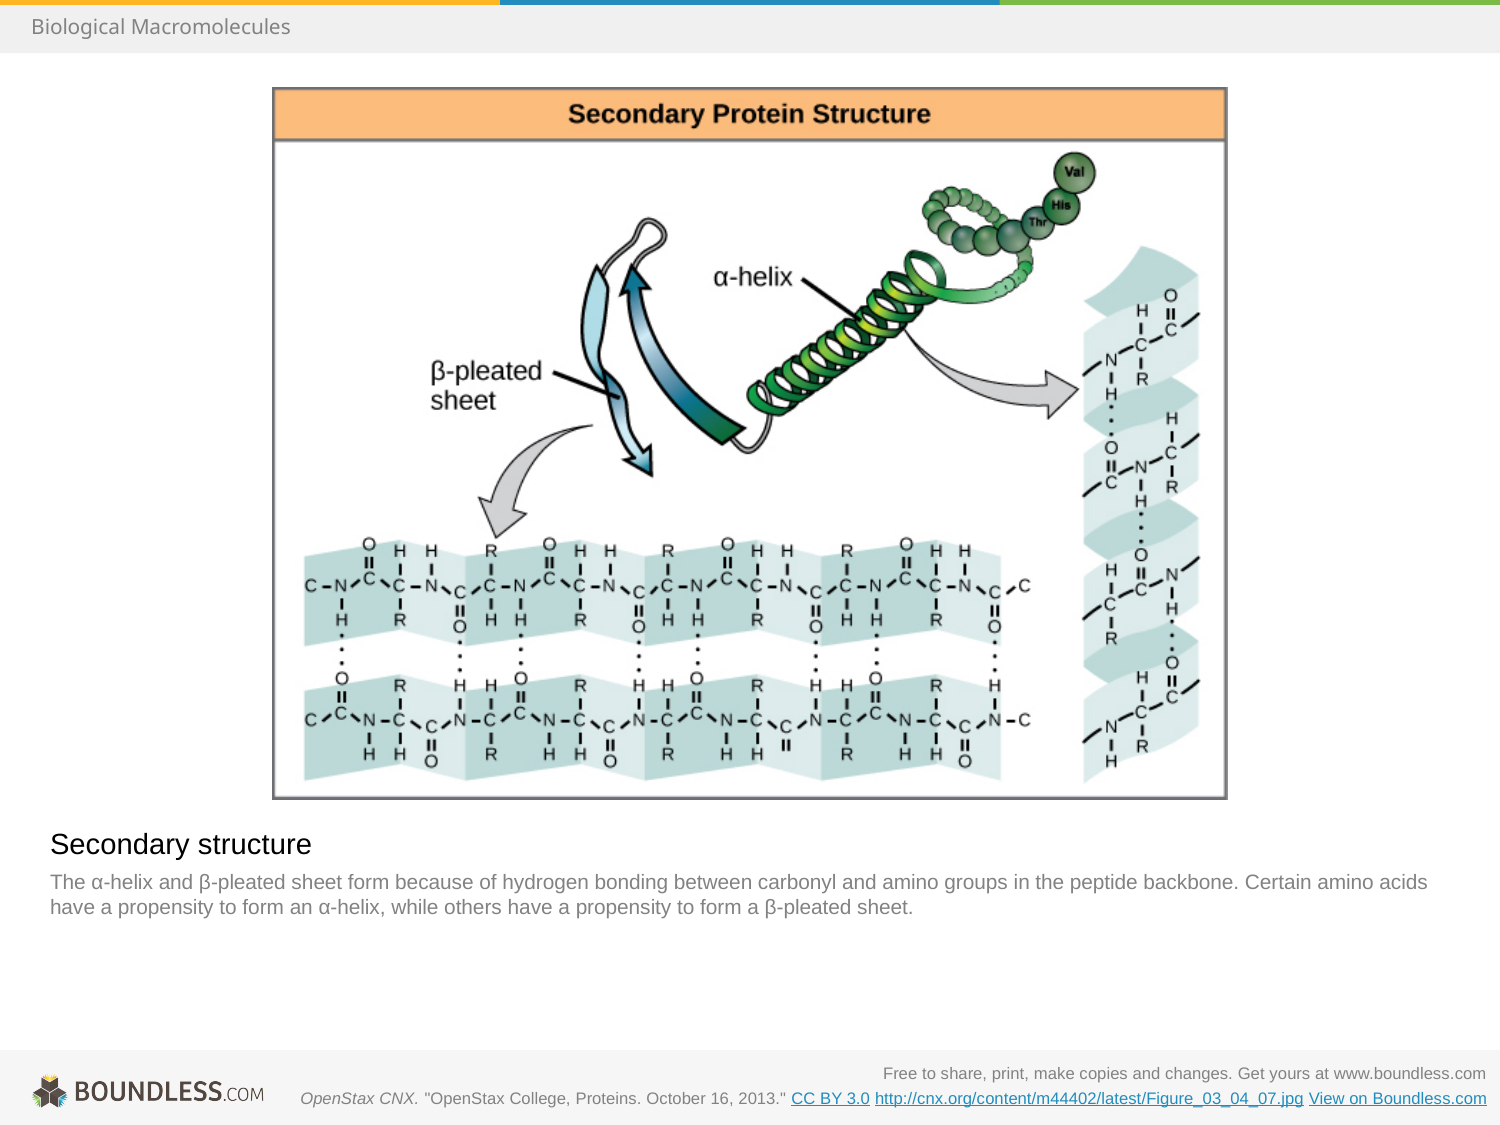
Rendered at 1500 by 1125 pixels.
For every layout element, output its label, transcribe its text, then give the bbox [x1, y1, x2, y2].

text_box Biological Macromolecules [31, 13, 1475, 38]
text_box [0, 2, 1500, 54]
list Secondary structure The α-helix and β-pleated sheet form because of hydrogen bonding between carbonyl and amino groups in the peptide backbone. Certain amino acids have a propensity to form an α-helix, while others have a propensity to form a β-pleated sheet. [50, 825, 1450, 1038]
text_box [0, 1050, 1500, 1125]
picture [272, 87, 1228, 801]
text_box OpenStax CNX. "OpenStax College, Proteins. October 16, 2013." CC BY 3.0 http://cnx.org/content/m44402/latest/Figure_03_04_07.jpg View on Boundless.com [274, 1087, 1488, 1125]
picture [30, 1072, 265, 1109]
text_box Free to share, print, make copies and changes. Get yours at www.boundless.com [649, 1062, 1488, 1087]
